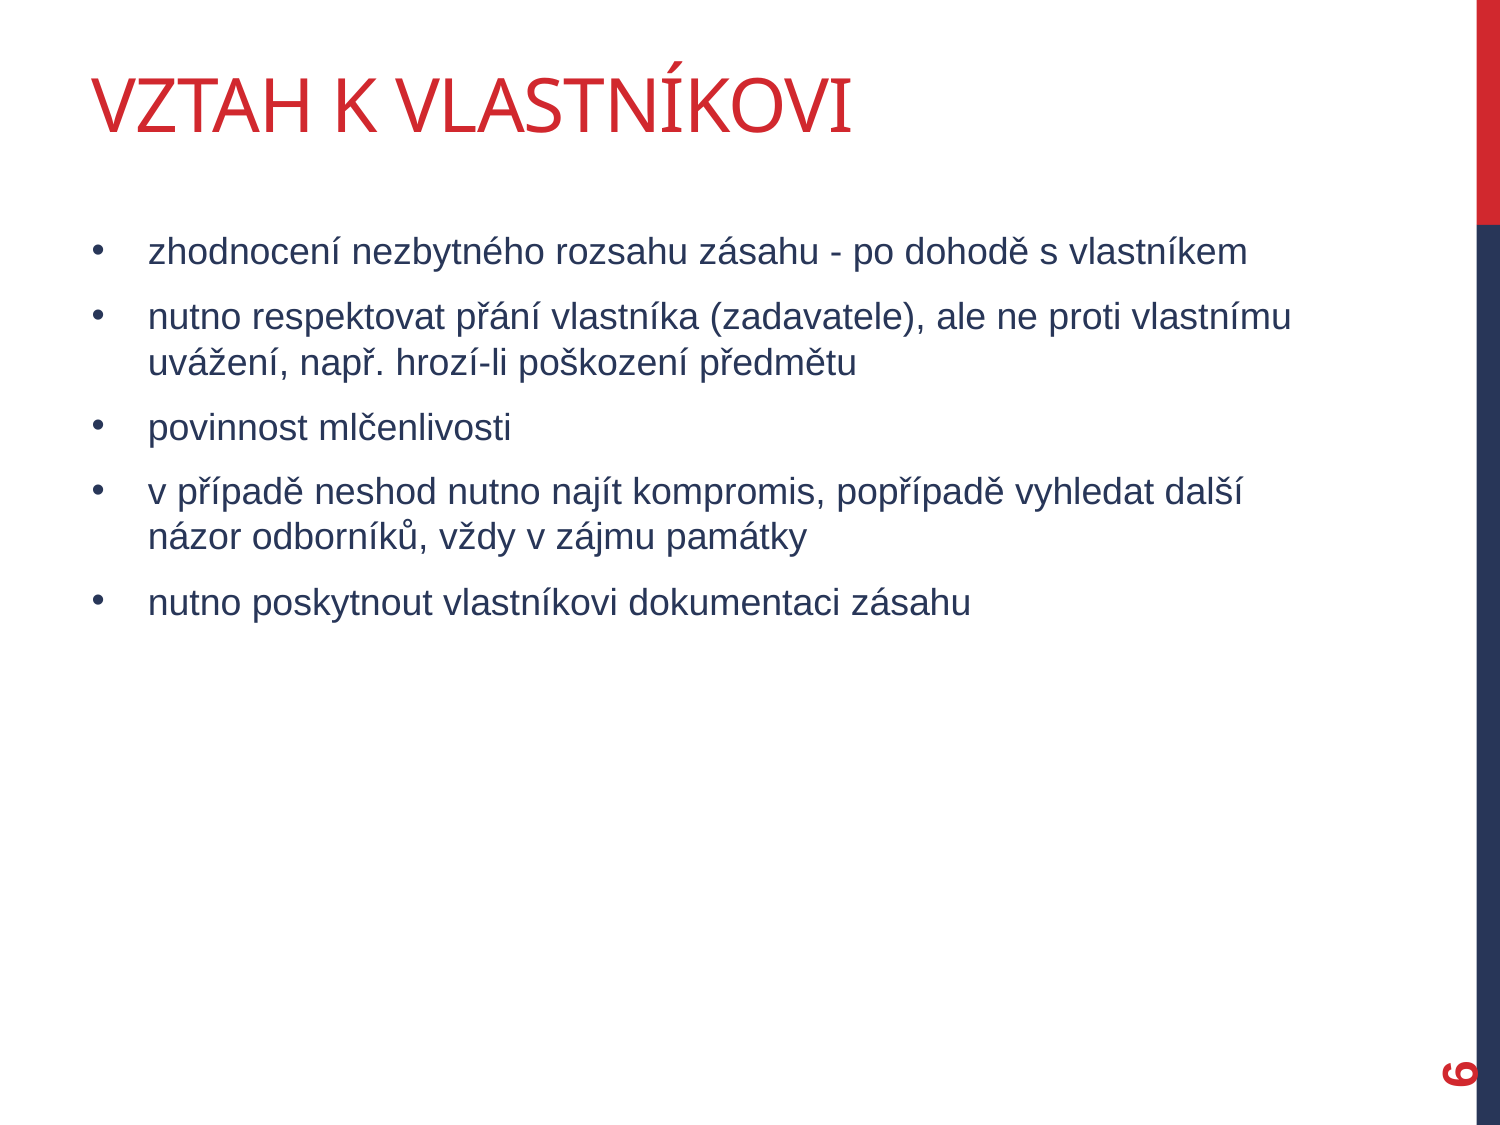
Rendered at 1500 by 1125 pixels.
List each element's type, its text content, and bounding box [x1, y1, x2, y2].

title Vztah k vlastníkovi [76, 19, 1471, 155]
list zhodnocení nezbytného rozsahu zásahu - po dohodě s vlastníkem nutno respektovat přání vlastníka (zadavatele), ale ne proti vlastnímu uvážení, např. hrozí-li poškození předmětu povinnost mlčenlivosti v případě neshod nutno najít kompromis, popřípadě vyhledat další názor odborníků, vždy v zájmu památky nutno poskytnout vlastníkovi dokumentaci zásahu [76, 219, 1327, 1083]
slide_number 6 [1427, 887, 1488, 1104]
